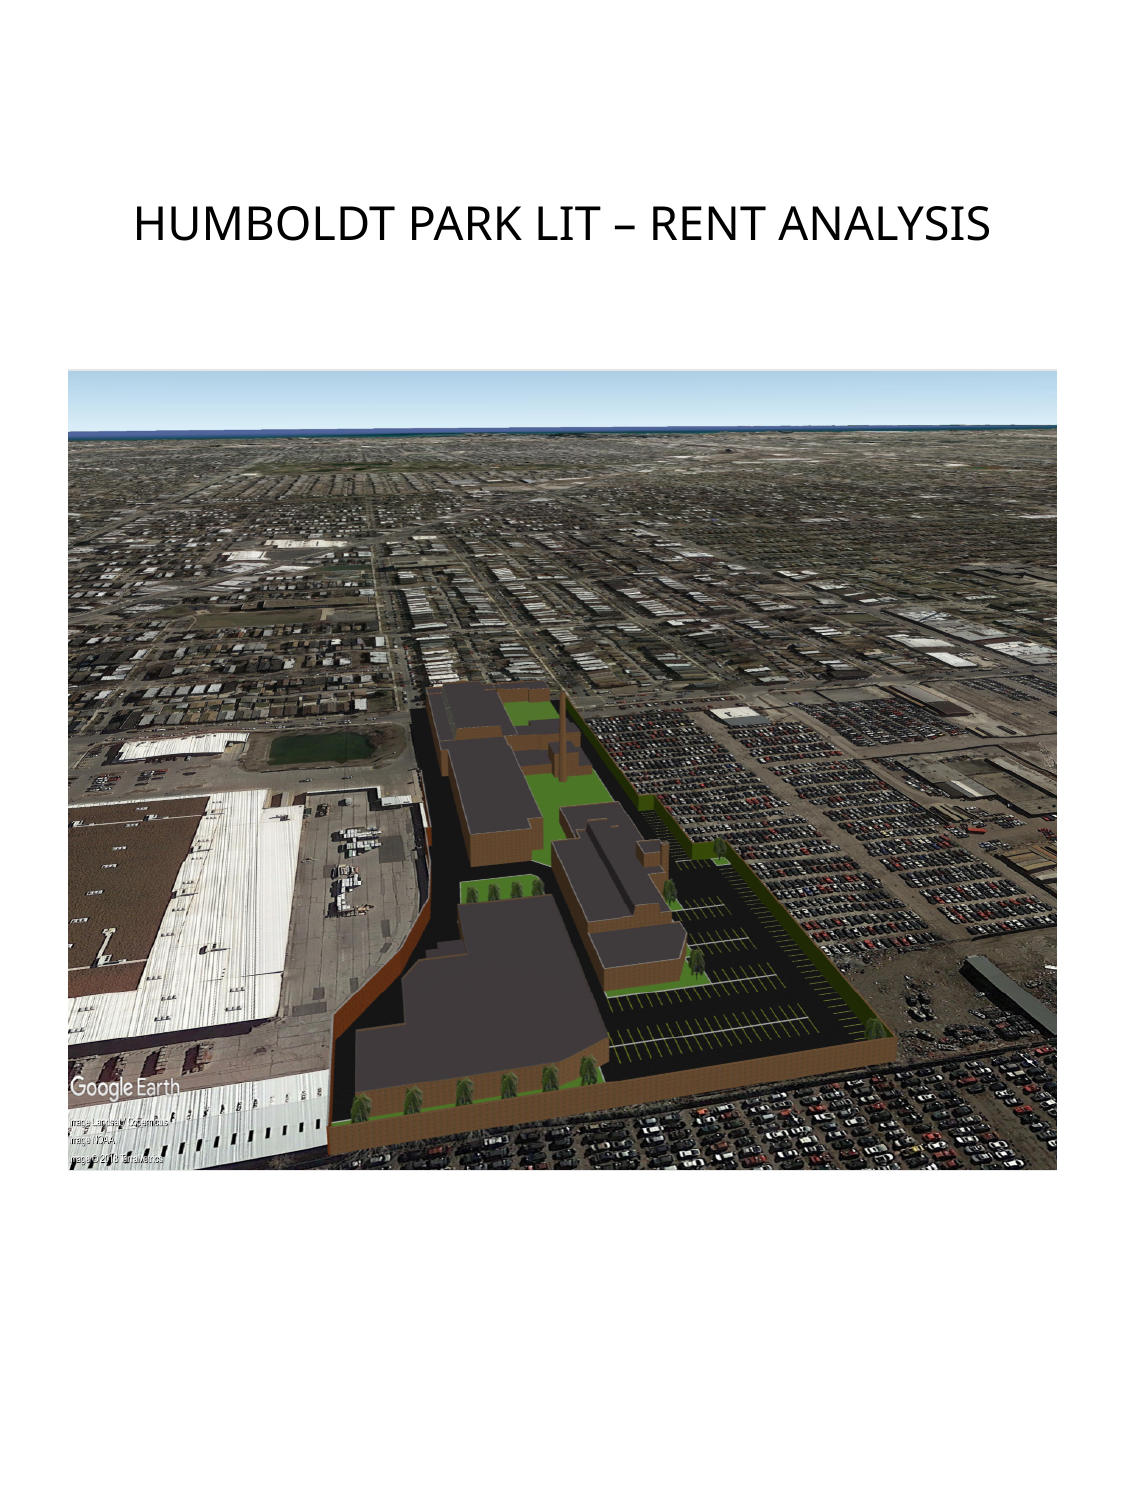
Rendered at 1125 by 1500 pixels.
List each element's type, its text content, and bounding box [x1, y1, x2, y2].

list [68, 369, 1057, 1171]
title HUMBOLDT PARK LIT – RENT ANALYSIS [77, 79, 1048, 369]
